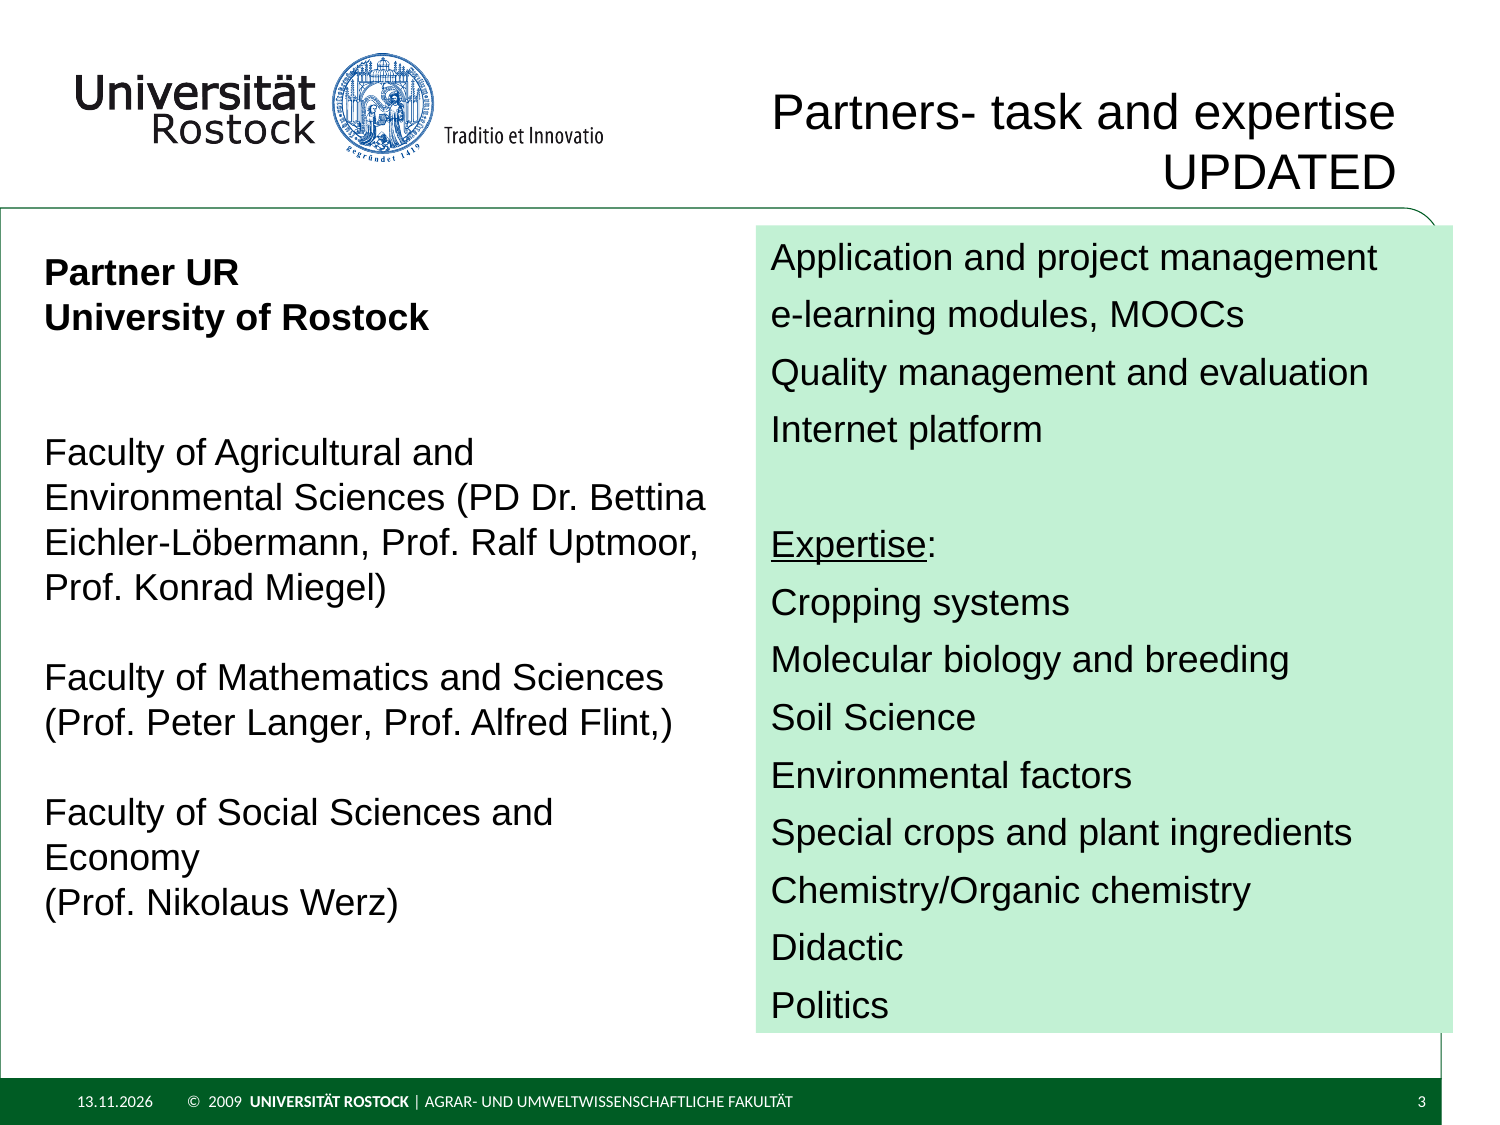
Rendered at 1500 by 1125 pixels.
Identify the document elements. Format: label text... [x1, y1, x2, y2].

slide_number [76, 1077, 186, 1125]
text_box Application and project management e-learning modules, MOOCs Quality management and evaluation Internet platform Expertise: Cropping systems Molecular biology and breeding Soil Science Environmental factors Special crops and plant ingredients Chemistry/Organic chemistry Didactic Politics [755, 225, 1453, 1033]
footer © 2009 UNIVERSITÄT ROSTOCK | Agrar- und Umweltwissenschaftliche Fakultät [186, 1077, 1367, 1125]
picture [76, 53, 603, 162]
text_box Partner UR University of Rostock Faculty of Agricultural and Environmental Sciences (PD Dr. Bettina Eichler-Löbermann, Prof. Ralf Uptmoor, Prof. Konrad Miegel) Faculty of Mathematics and Sciences (Prof. Peter Langer, Prof. Alfred Flint,) Faculty of Social Sciences and Economy (Prof. Nikolaus Werz) [29, 240, 733, 976]
slide_number 3 [1367, 1077, 1442, 1125]
text_box Partners- task and expertise UPDATED [667, 72, 1412, 207]
